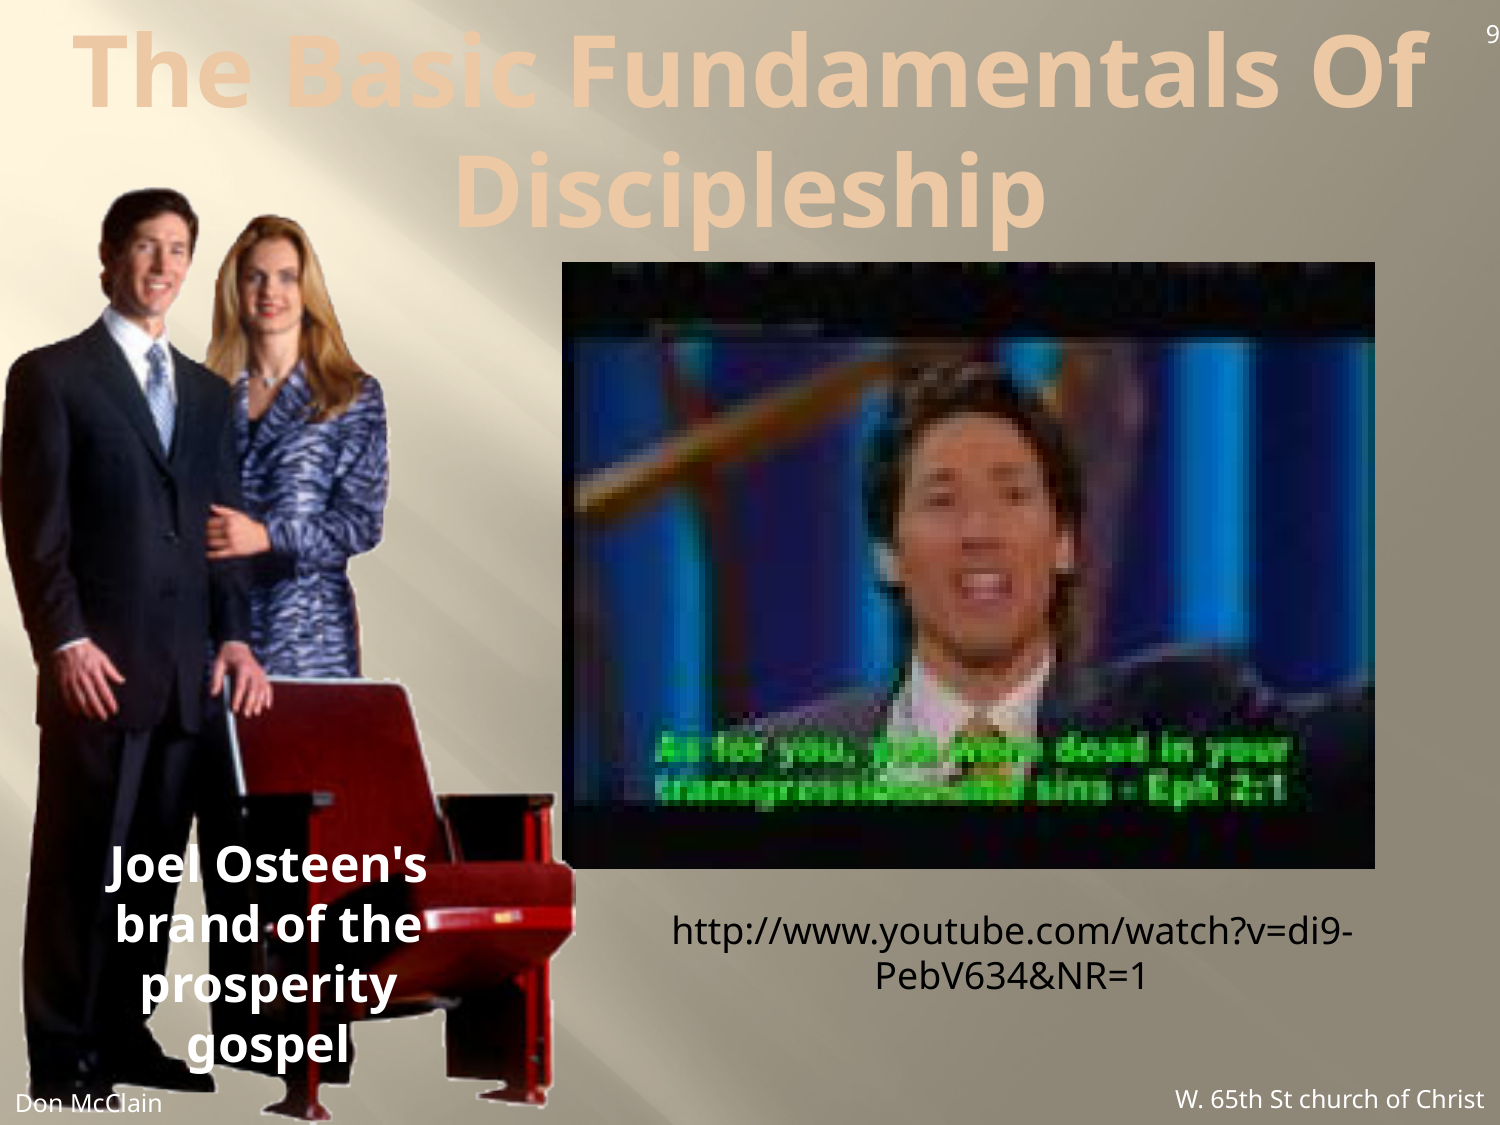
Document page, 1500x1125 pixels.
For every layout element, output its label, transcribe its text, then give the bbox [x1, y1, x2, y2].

text_box http://www.youtube.com/watch?v=di9-PebV634&NR=1 [637, 911, 1388, 1005]
slide_number 9 [1374, 0, 1500, 60]
picture [0, 187, 1376, 1125]
text_box The Basic Fundamentals Of Discipleship [0, 0, 1500, 255]
footer W. 65th St church of Christ [774, 1062, 1500, 1125]
